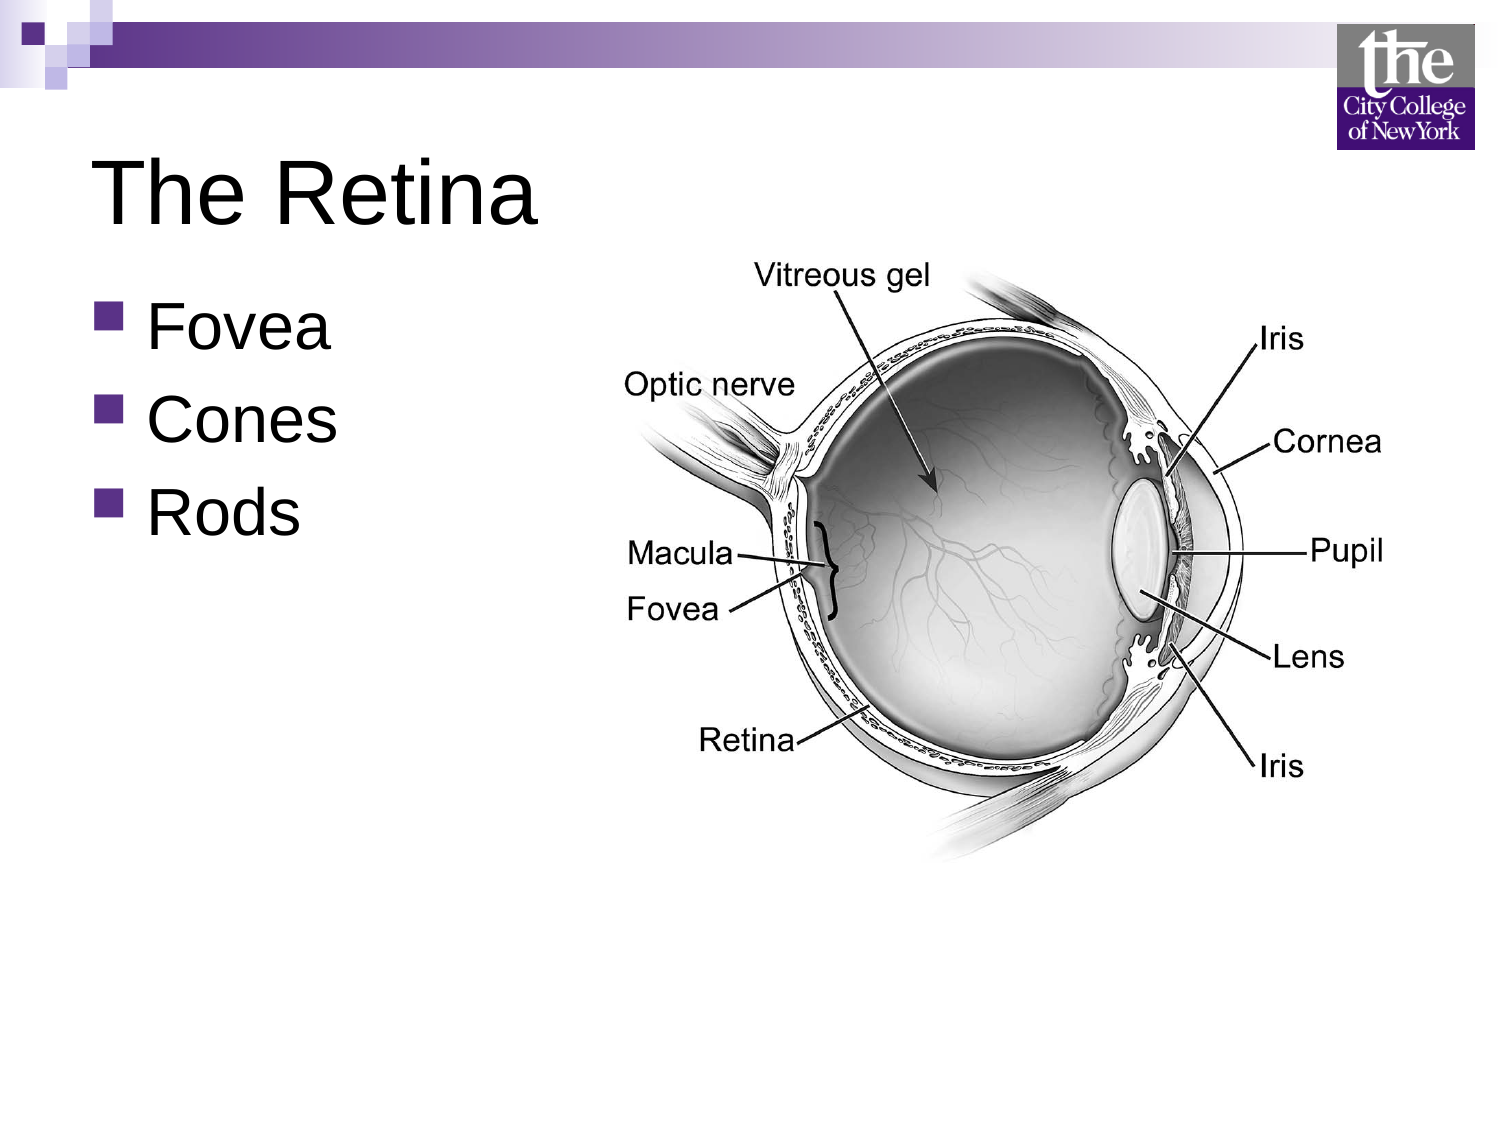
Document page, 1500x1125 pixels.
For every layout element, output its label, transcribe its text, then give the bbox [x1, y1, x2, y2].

picture [624, 249, 1382, 863]
list Fovea Cones Rods [74, 274, 1426, 913]
picture [1337, 24, 1475, 150]
title The Retina [74, 74, 1426, 274]
